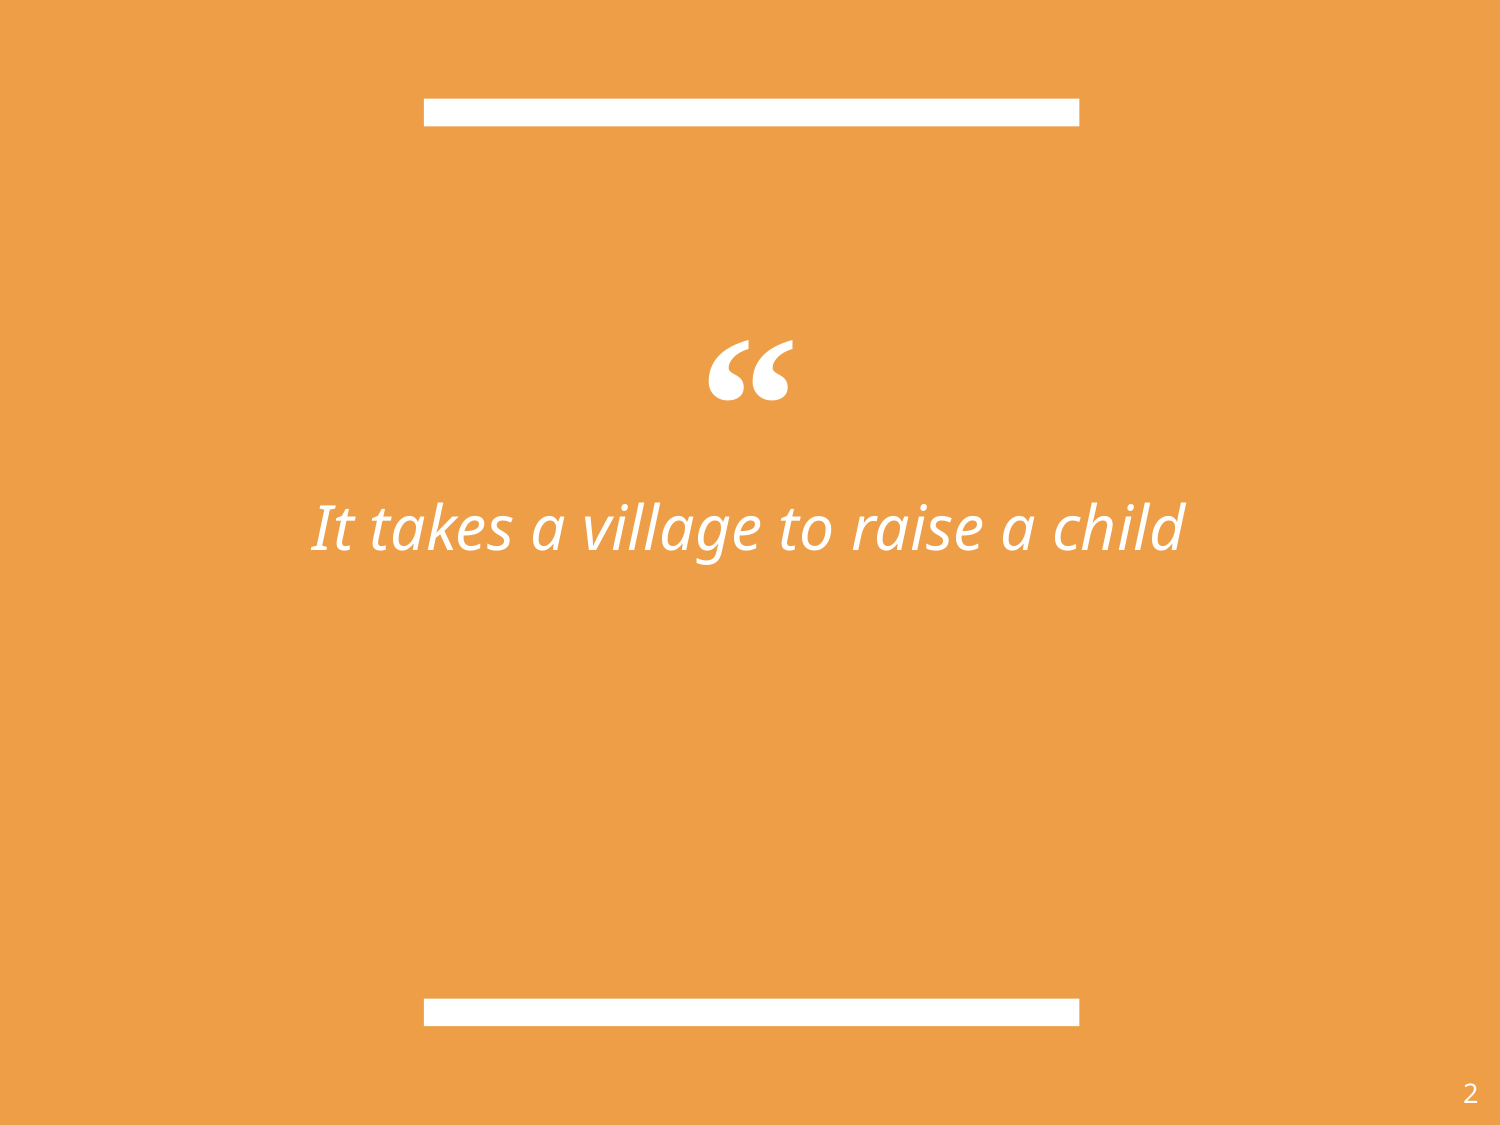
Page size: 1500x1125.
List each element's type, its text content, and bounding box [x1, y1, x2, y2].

slide_number ‹#› [1403, 1061, 1494, 1125]
list It takes a village to raise a child [248, 472, 1252, 653]
